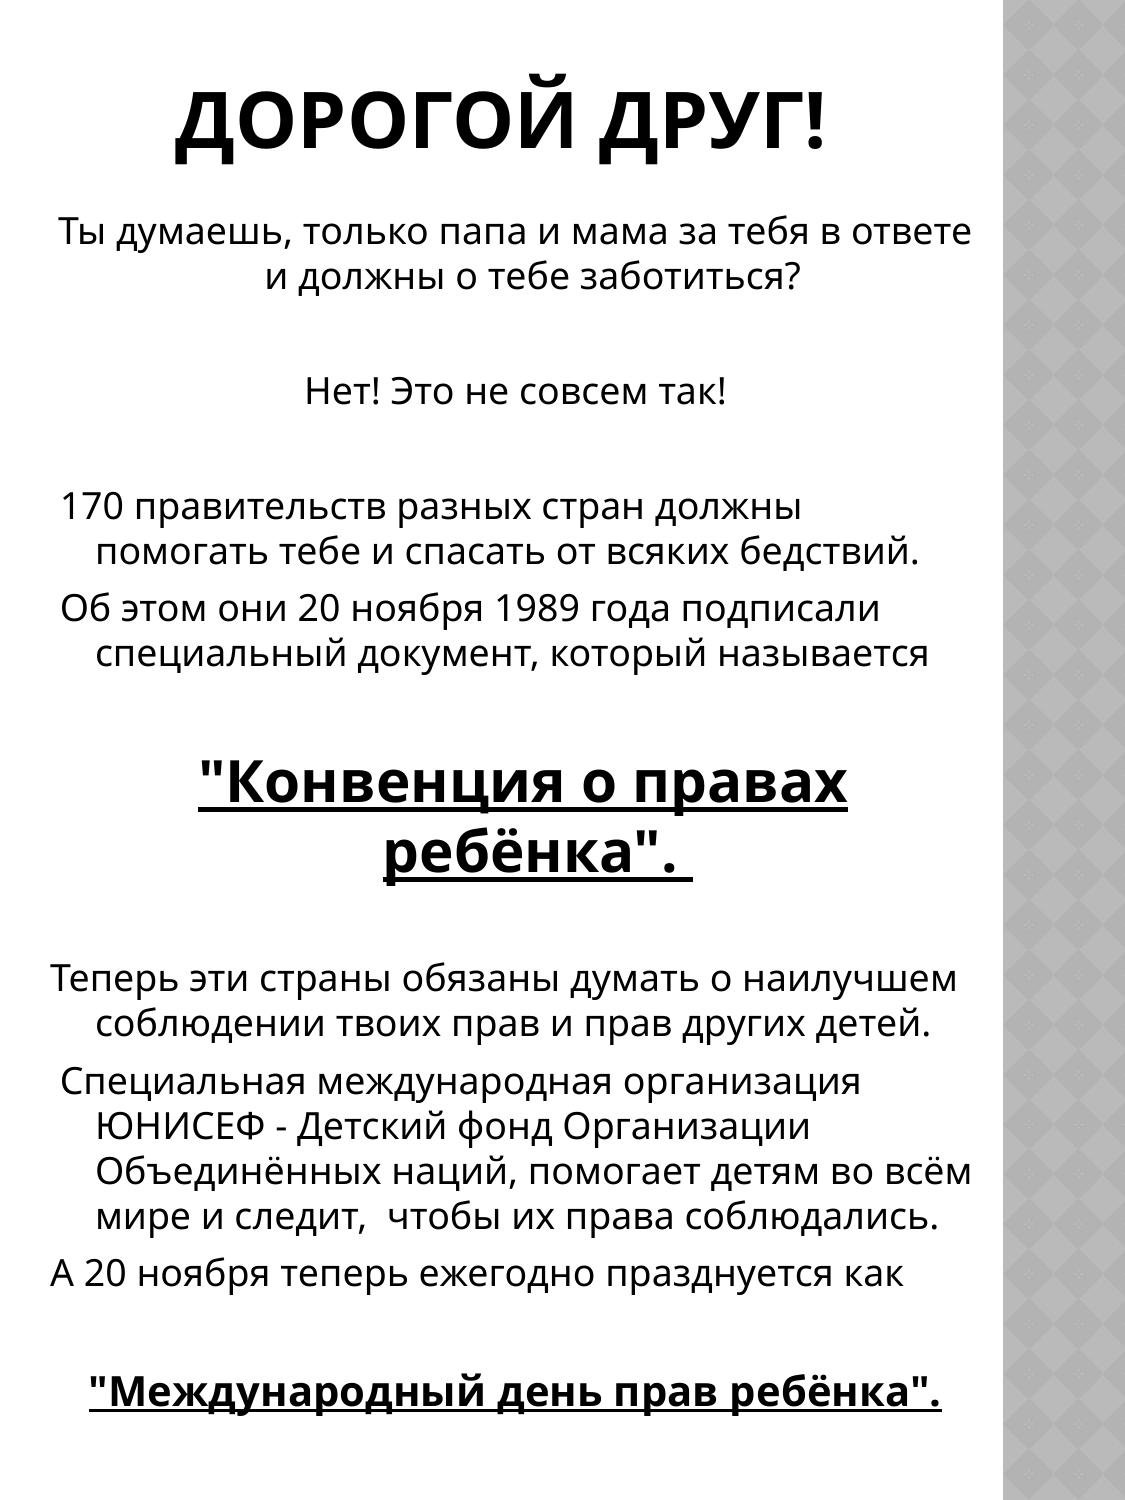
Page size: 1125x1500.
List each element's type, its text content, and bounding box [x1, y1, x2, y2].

title Дорогой друг! [56, 70, 947, 165]
list Ты думаешь, только папа и мама за тебя в ответе и должны о тебе заботиться? Нет! Это не совсем так! 170 правительств разных стран должны помогать тебе и спасать от всяких бедствий. Об этом они 20 ноября 1989 года подписали специальный документ, который называется "Конвенция о правах ребёнка". Теперь эти страны обязаны думать о наилучшем соблюдении твоих прав и прав других детей. Специальная международная организация ЮНИСЕФ - Детский фонд Организации Объединённых наций, помогает детям во всём мире и следит, чтобы их права соблюдались. А 20 ноября теперь ежегодно празднуется как "Международный день прав ребёнка". [34, 198, 997, 1407]
